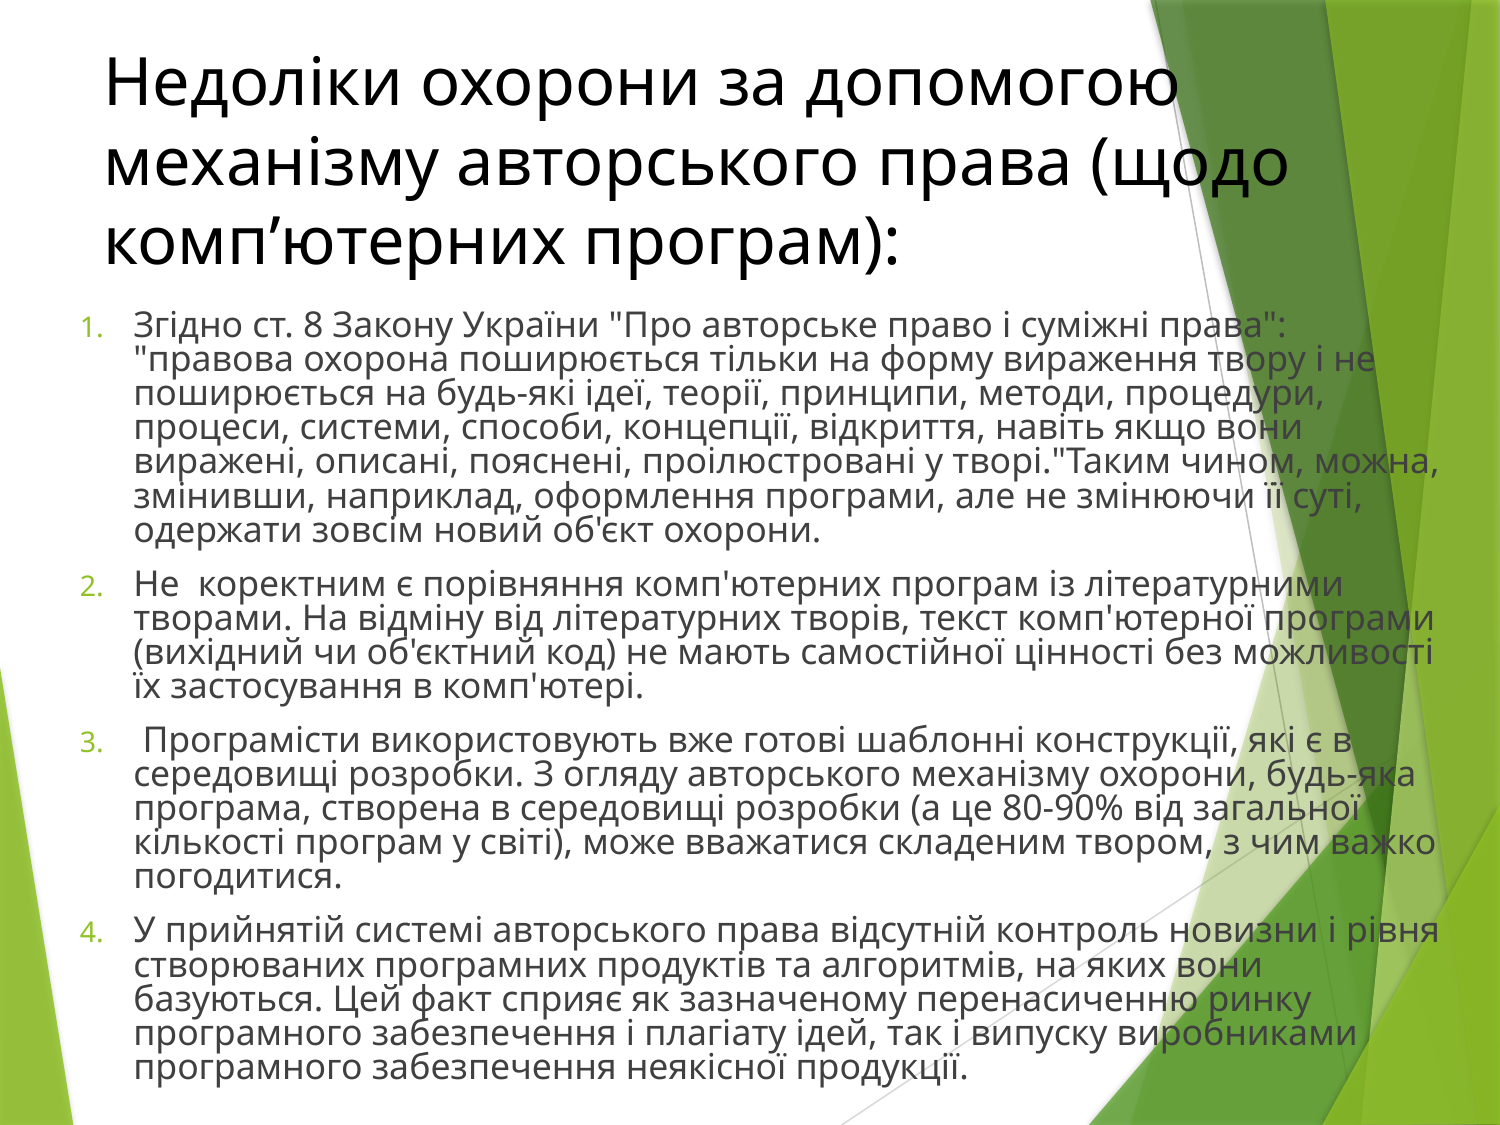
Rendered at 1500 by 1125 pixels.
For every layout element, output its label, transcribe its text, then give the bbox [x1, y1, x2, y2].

title Недоліки охорони за допомогою механізму авторського права (щодо комп’ютерних програм): [88, 31, 1422, 302]
list Згідно ст. 8 Закону України "Про авторське право і суміжні права": "правова охорона поширюється тільки на форму вираження твору і не поширюється на будь-які ідеї, теорії, принципи, методи, процедури, процеси, системи, способи, концепції, відкриття, навіть якщо вони виражені, описані, пояснені, проілюстровані у творі."Таким чином, можна, змінивши, наприклад, оформлення програми, але не змінюючи її суті, одержати зовсім новий об'єкт охорони. Не коректним є порівняння комп'ютерних програм із літературними творами. На відміну від літературних творів, текст комп'ютерної програми (вихідний чи об'єктний код) не мають самостійної цінності без можливості їх застосування в комп'ютері. Програмісти використовують вже готові шаблонні конструкції, які є в середовищі розробки. З огляду авторського механізму охорони, будь-яка програма, створена в середовищі розробки (а це 80-90% від загальної кількості програм у світі), може вважатися складеним твором, з чим важко погодитися. У прийнятій системі авторського права відсутній контроль новизни і рівня створюваних програмних продуктів та алгоритмів, на яких вони базуються. Цей факт сприяє як зазначеному перенасиченню ринку програмного забезпечення і плагіату ідей, так і випуску виробниками програмного забезпечення неякісної продукції. [64, 302, 1458, 1094]
